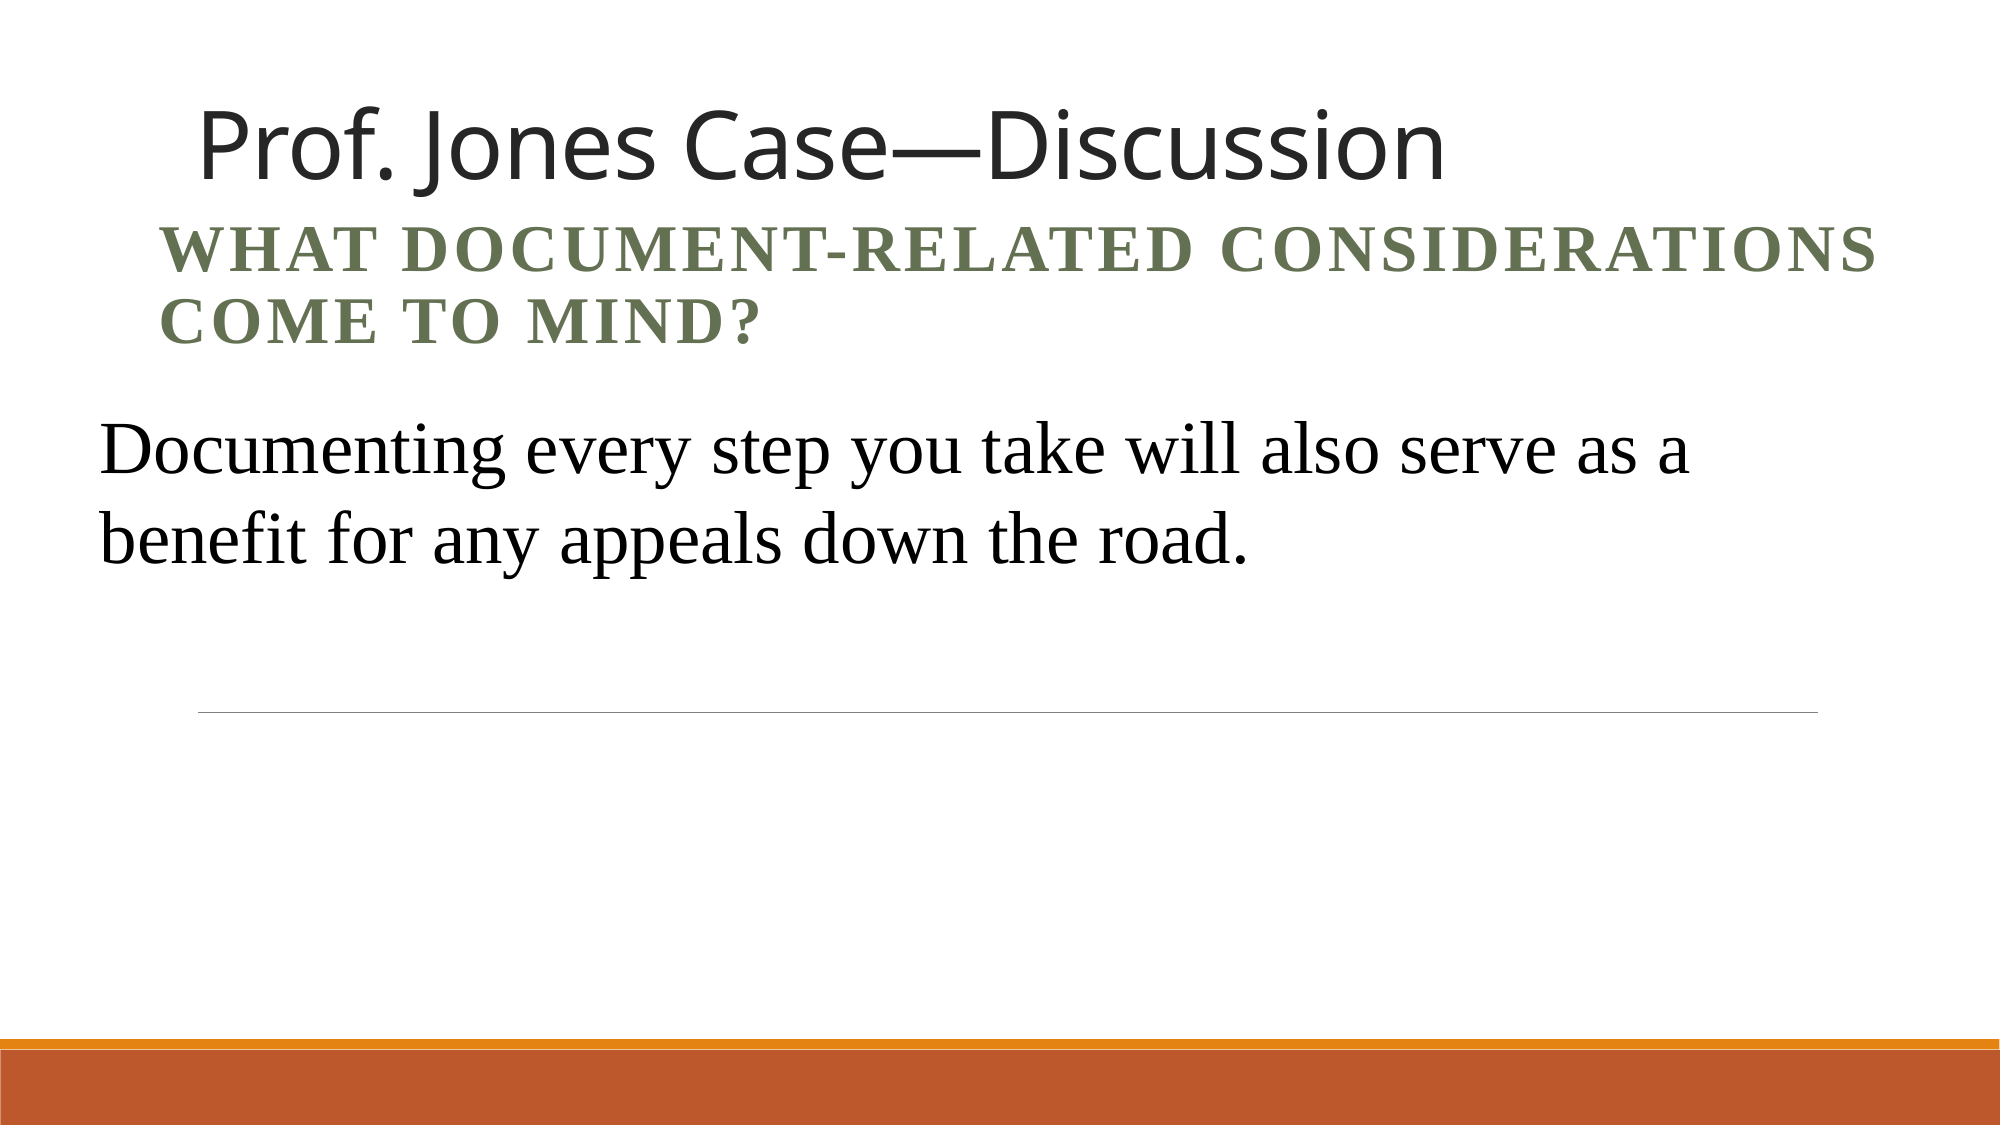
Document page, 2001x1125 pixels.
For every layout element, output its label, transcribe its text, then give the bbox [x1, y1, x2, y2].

text_box Documenting every step you take will also serve as a benefit for any appeals down the road. [84, 391, 1930, 587]
title Prof. Jones Case—Discussion [180, 92, 1930, 207]
subtitle What Document-Related Considerations Come to Mind? [143, 206, 1915, 391]
